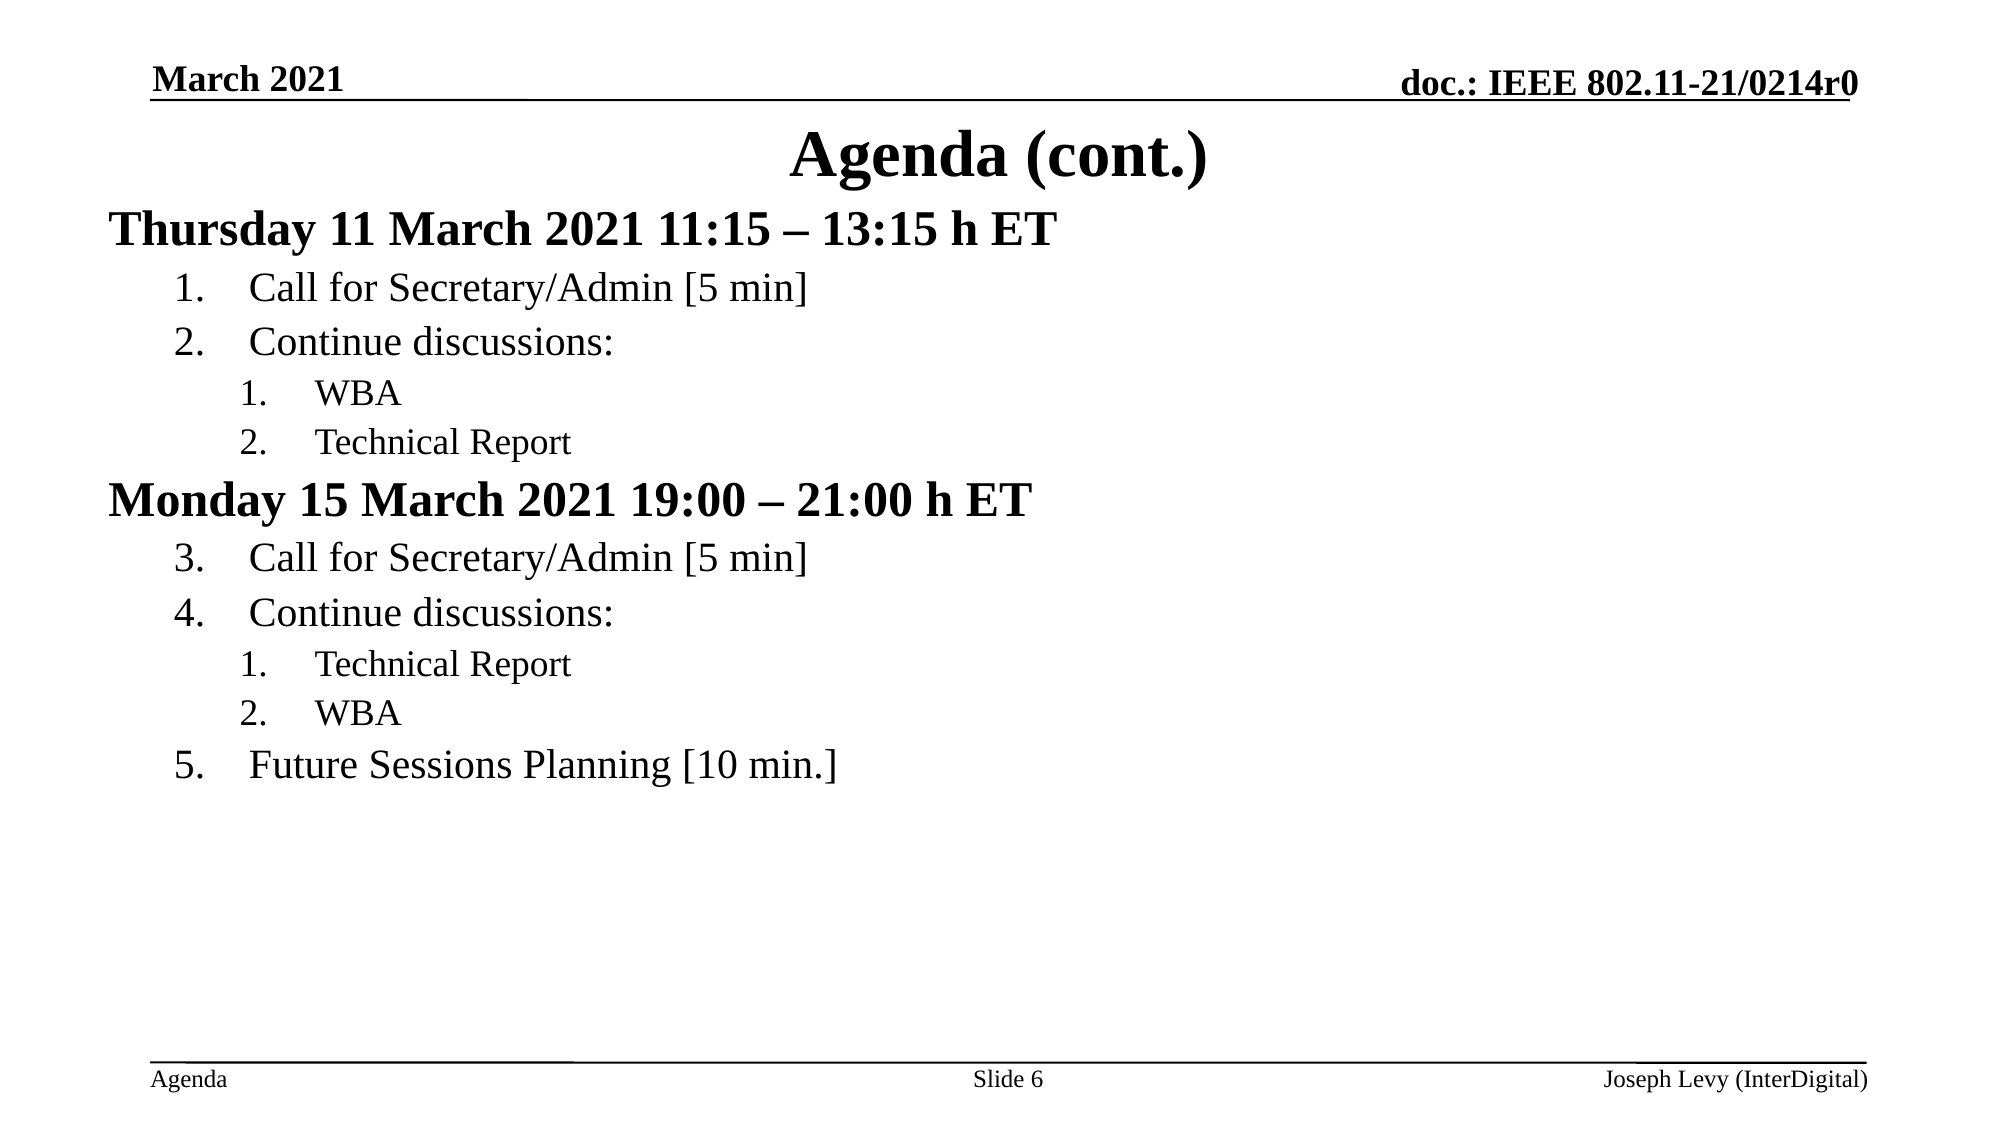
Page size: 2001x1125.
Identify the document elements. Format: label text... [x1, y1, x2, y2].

slide_number Slide 6 [950, 1061, 1067, 1123]
list Thursday 11 March 2021 11:15 – 13:15 h ET Call for Secretary/Admin [5 min] Continue discussions: WBA Technical Report Monday 15 March 2021 19:00 – 21:00 h ET Call for Secretary/Admin [5 min] Continue discussions: Technical Report WBA Future Sessions Planning [10 min.] [92, 187, 1924, 1063]
title Agenda (cont.) [149, 112, 1850, 187]
footer Joseph Levy (InterDigital) [1171, 1061, 1869, 1093]
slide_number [152, 54, 563, 100]
